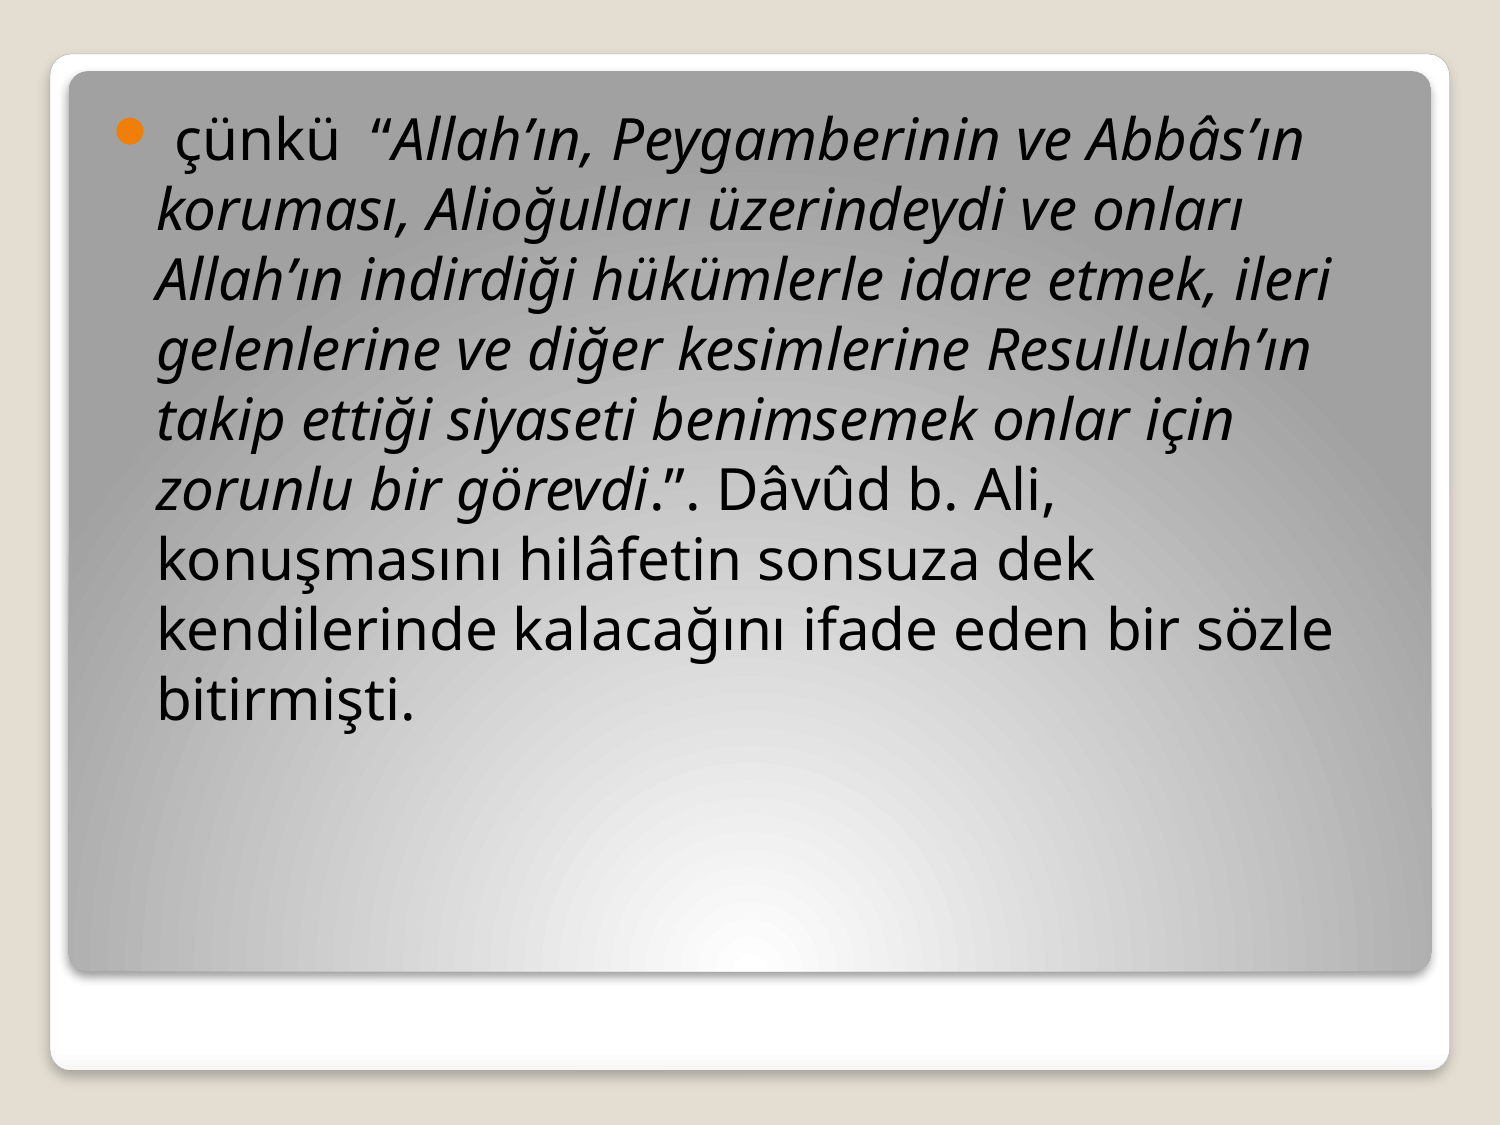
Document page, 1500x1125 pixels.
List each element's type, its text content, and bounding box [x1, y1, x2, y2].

list çünkü “Allah’ın, Peygamberinin ve Abbâs’ın koruması, Alioğulları üzerindeydi ve onları Allah’ın indirdiği hükümlerle idare etmek, ileri gelenlerine ve diğer kesimlerine Resullulah’ın takip ettiği siyaseti benimsemek onlar için zorunlu bir görevdi.”. Dâvûd b. Ali, konuşmasını hilâfetin sonsuza dek kendilerinde kalacağını ifade eden bir sözle bitirmişti. [82, 86, 1425, 774]
